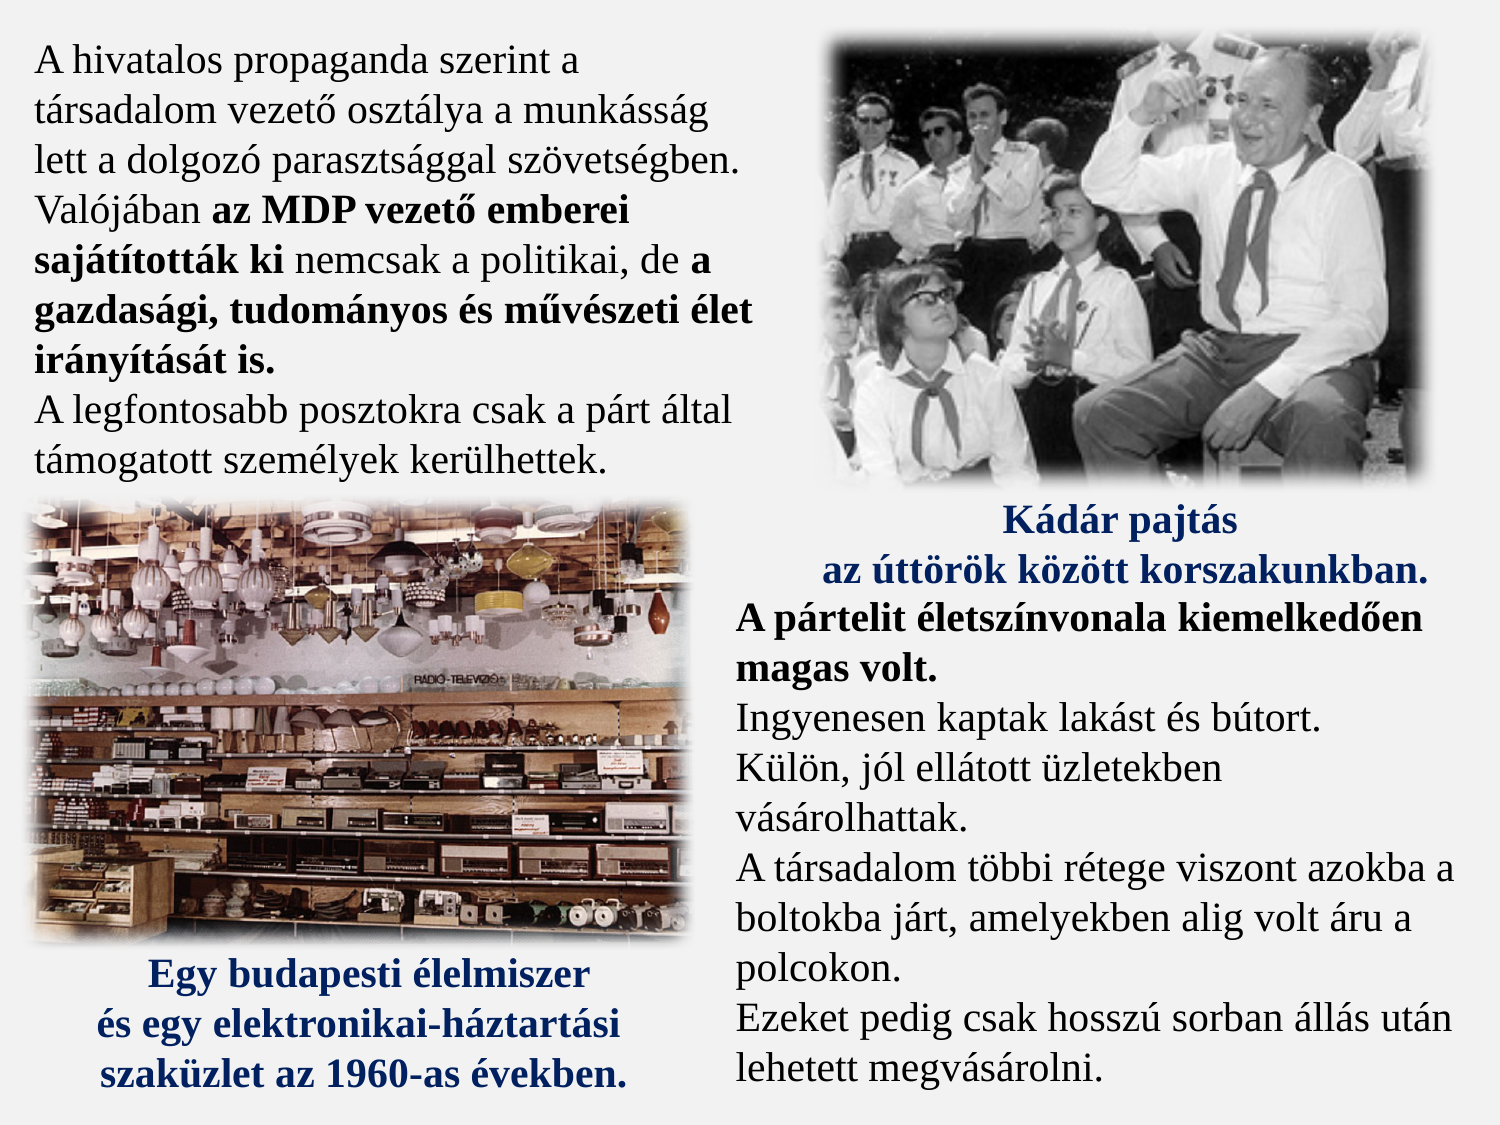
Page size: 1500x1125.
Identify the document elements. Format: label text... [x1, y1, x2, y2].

text_box A hivatalos propaganda szerint a társadalom vezető osztálya a munkásság lett a dolgozó parasztsággal szövetségben. Valójában az MDP vezető emberei sajátították ki nemcsak a politikai, de a gazdasági, tudományos és művészeti élet irányítását is. A legfontosabb posztokra csak a párt által támogatott személyek kerülhettek. [19, 24, 770, 490]
text_box Egy budapesti élelmiszer és egy elektronikai-háztartási szaküzlet az 1960-as években. [31, 938, 708, 1104]
picture [814, 24, 1438, 493]
text_box A pártelit életszínvonala kiemelkedően magas volt. Ingyenesen kaptak lakást és bútort. Külön, jól ellátott üzletekben vásárolhattak. A társadalom többi rétege viszont azokba a boltokba járt, amelyekben alig volt áru a polcokon. Ezeket pedig csak hosszú sorban állás után lehetett megvásárolni. [720, 582, 1471, 1098]
picture [19, 493, 696, 951]
text_box Kádár pajtás az úttörök között korszakunkban. [807, 484, 1445, 600]
